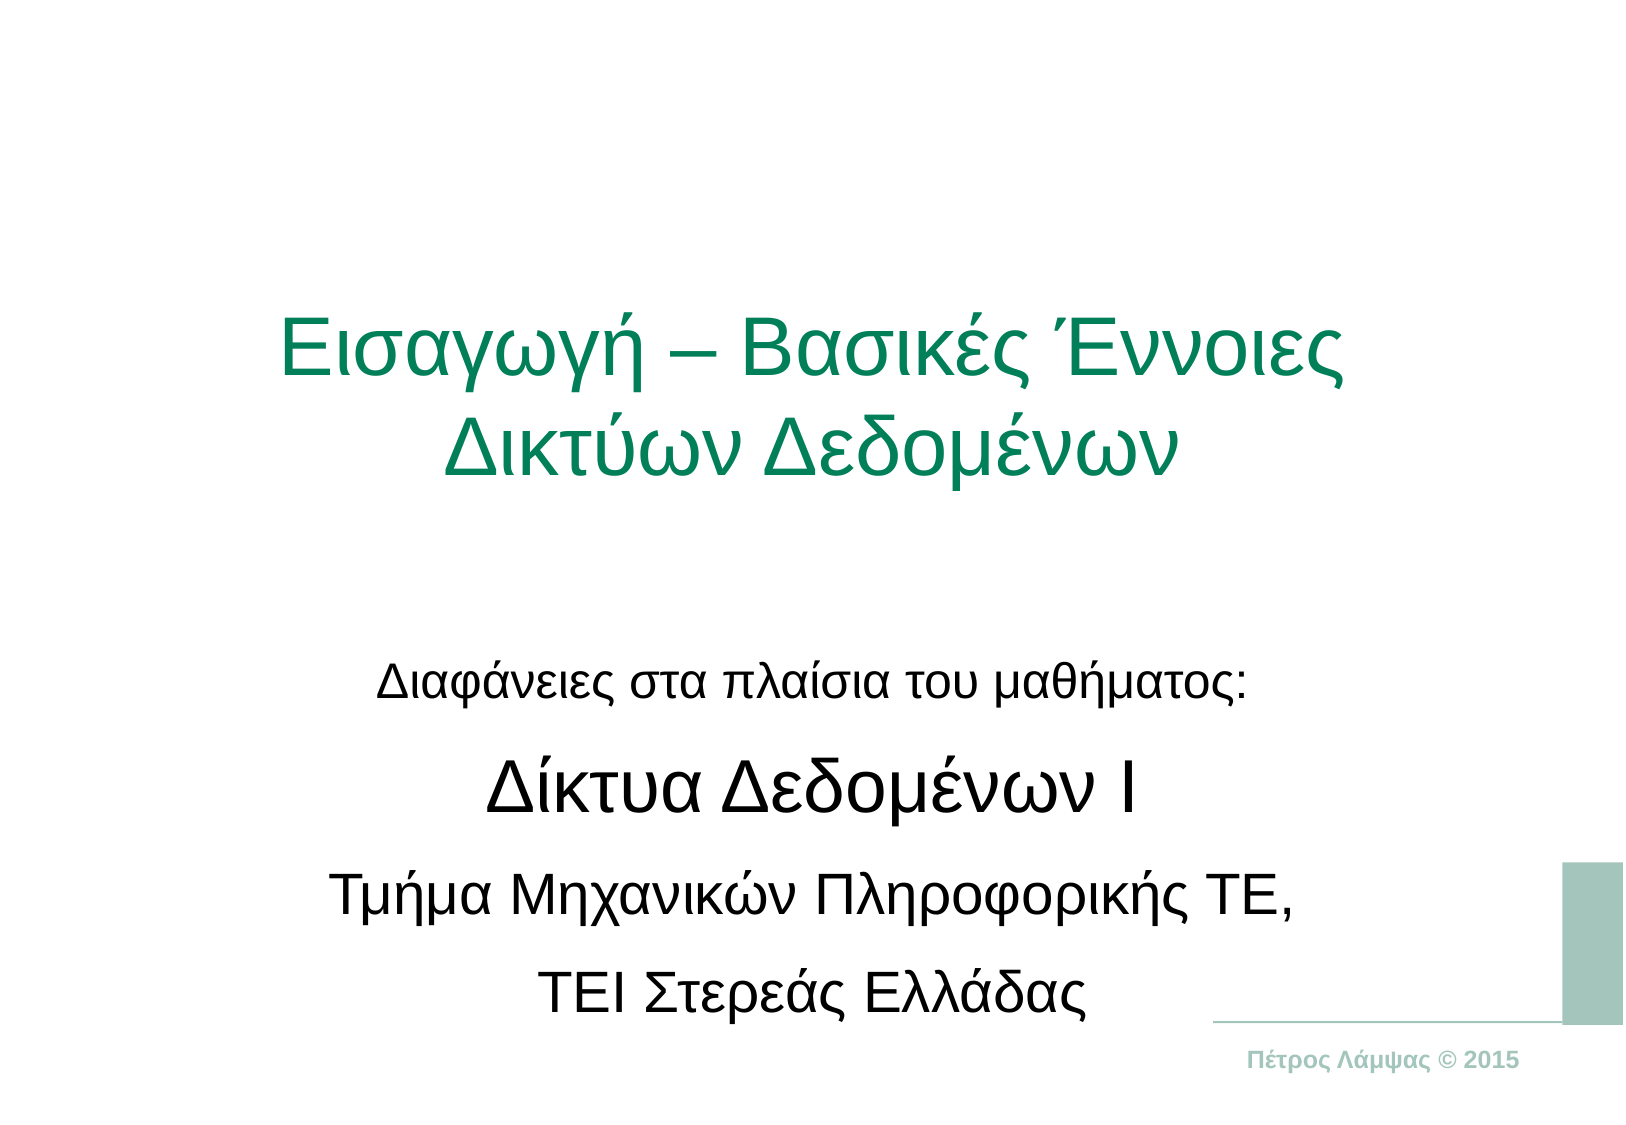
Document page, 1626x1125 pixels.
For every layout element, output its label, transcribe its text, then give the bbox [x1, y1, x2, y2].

title Εισαγωγή – Βασικές Έννοιες Δικτύων Δεδομένων [125, 312, 1500, 500]
subtitle Διαφάνειες στα πλαίσια του μαθήματος: Δίκτυα Δεδομένων Ι Τμήμα Μηχανικών Πληροφορικής ΤΕ, ΤΕΙ Στερεάς Ελλάδας [237, 637, 1388, 925]
